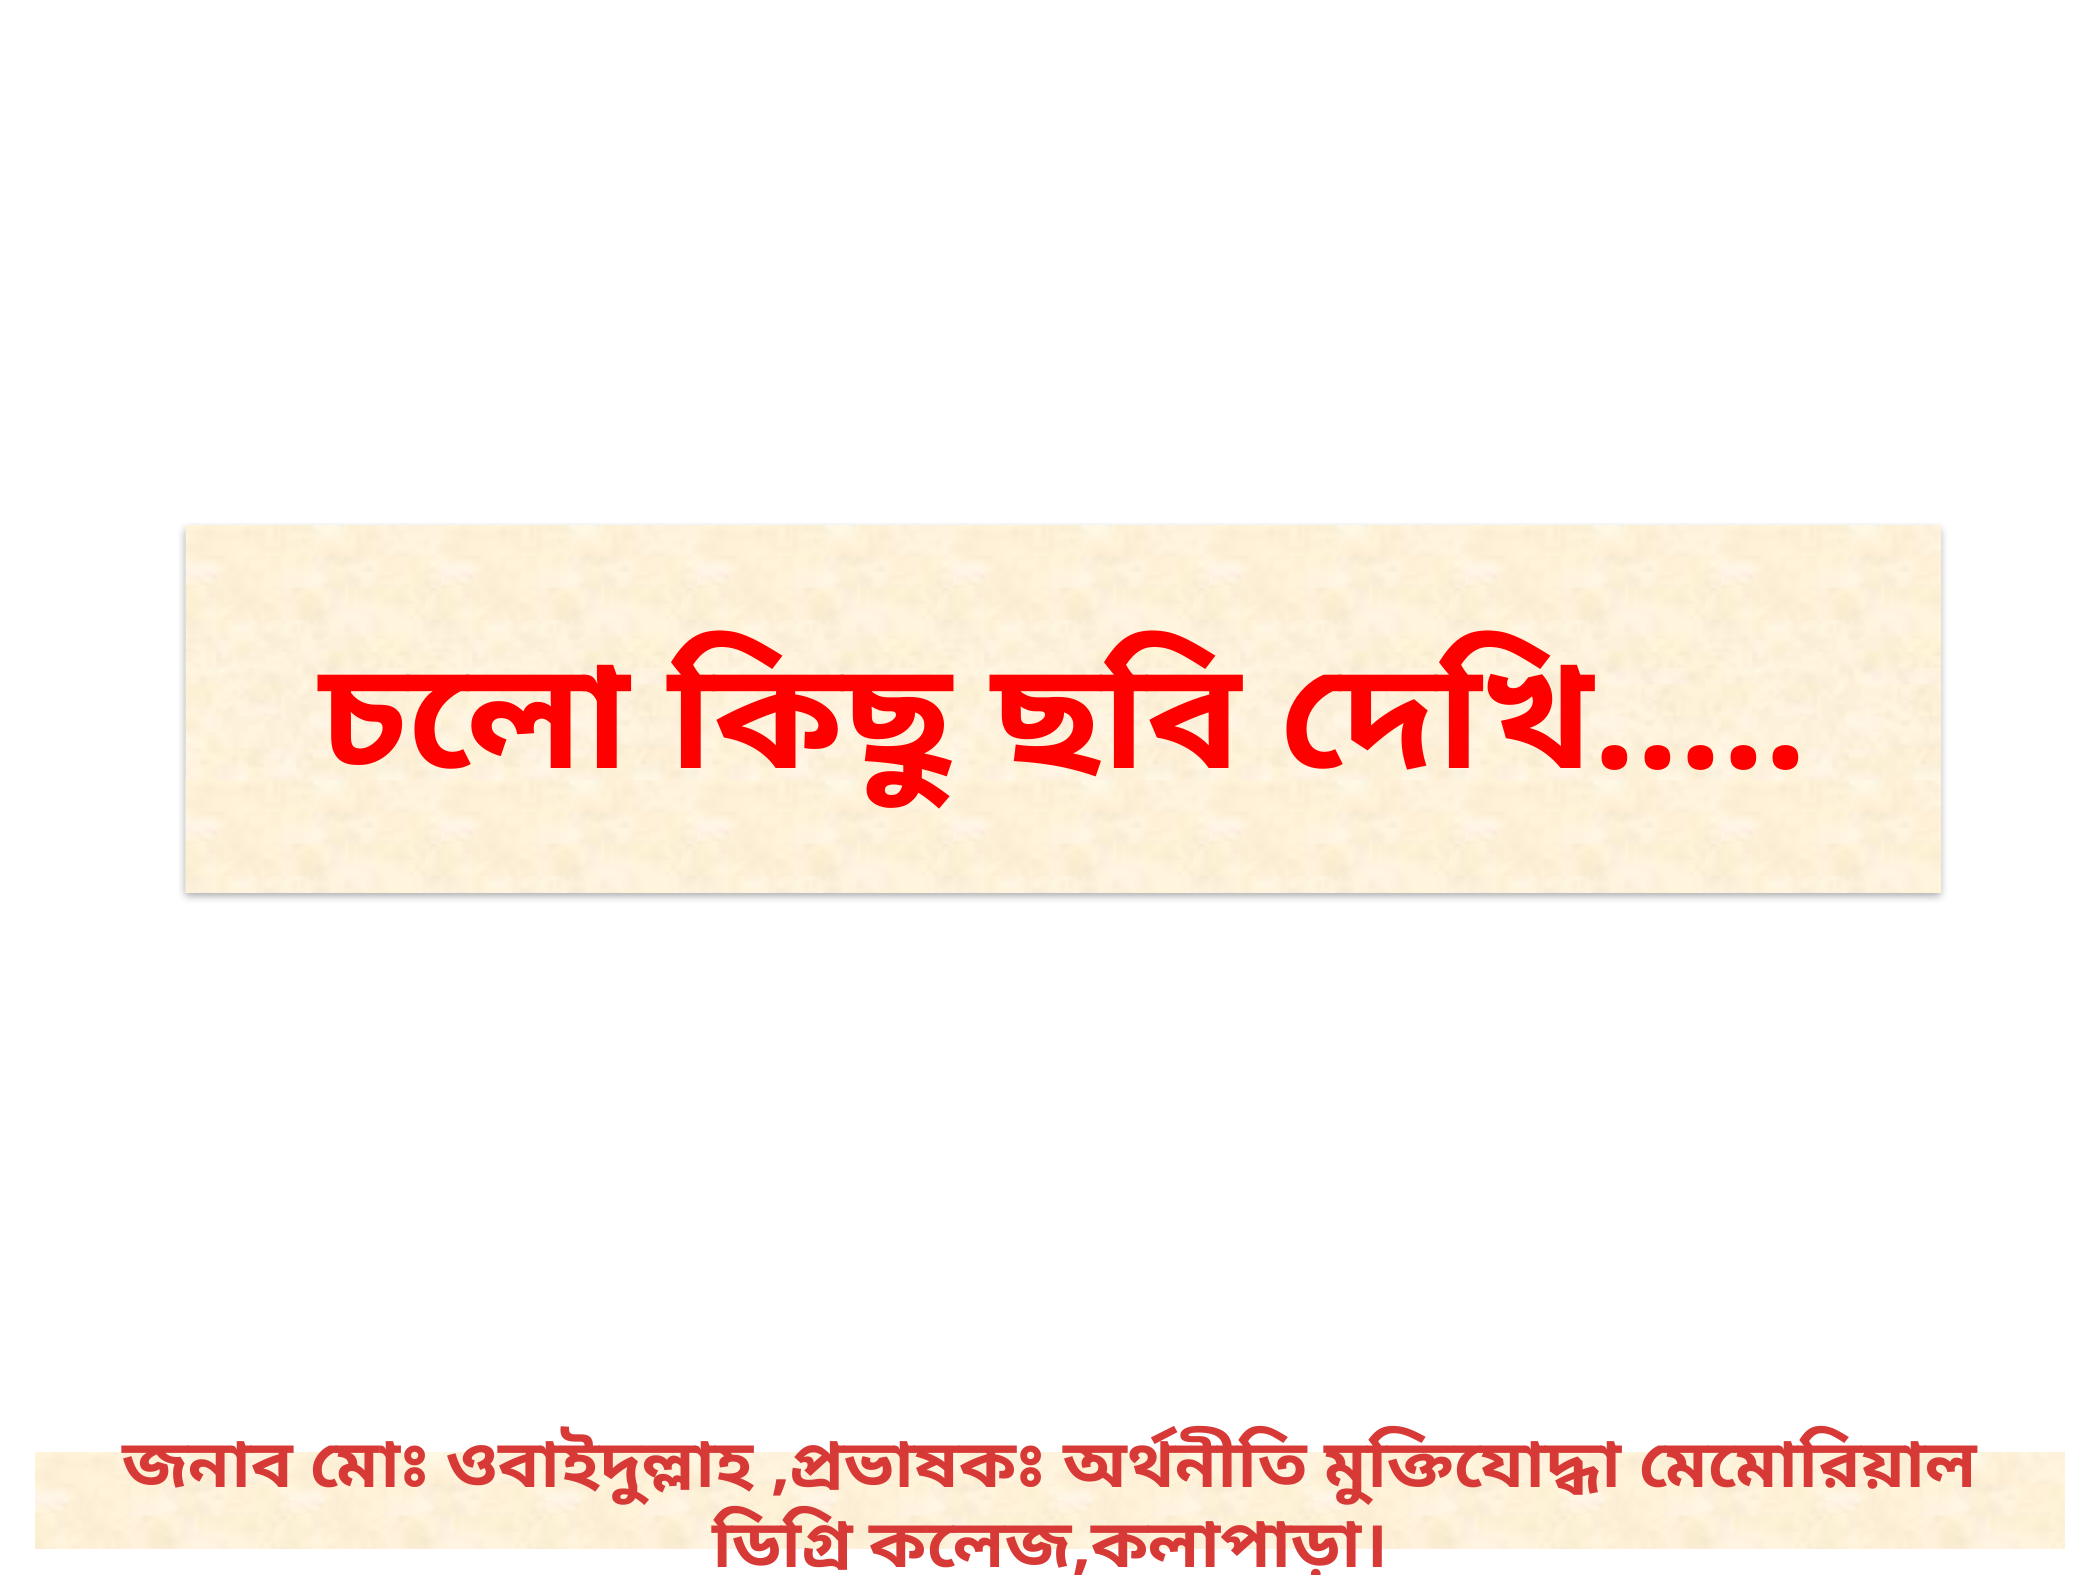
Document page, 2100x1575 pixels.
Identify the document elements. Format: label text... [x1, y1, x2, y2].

footer জনাব মোঃ ওবাইদুল্লাহ ,প্রভাষকঃ অর্থনীতি মুক্তিযোদ্ধা মেমোরিয়াল ডিগ্রি কলেজ,কলাপাড়া। [35, 1452, 2065, 1549]
text_box চলো কিছু ছবি দেখি..... [185, 525, 1942, 893]
